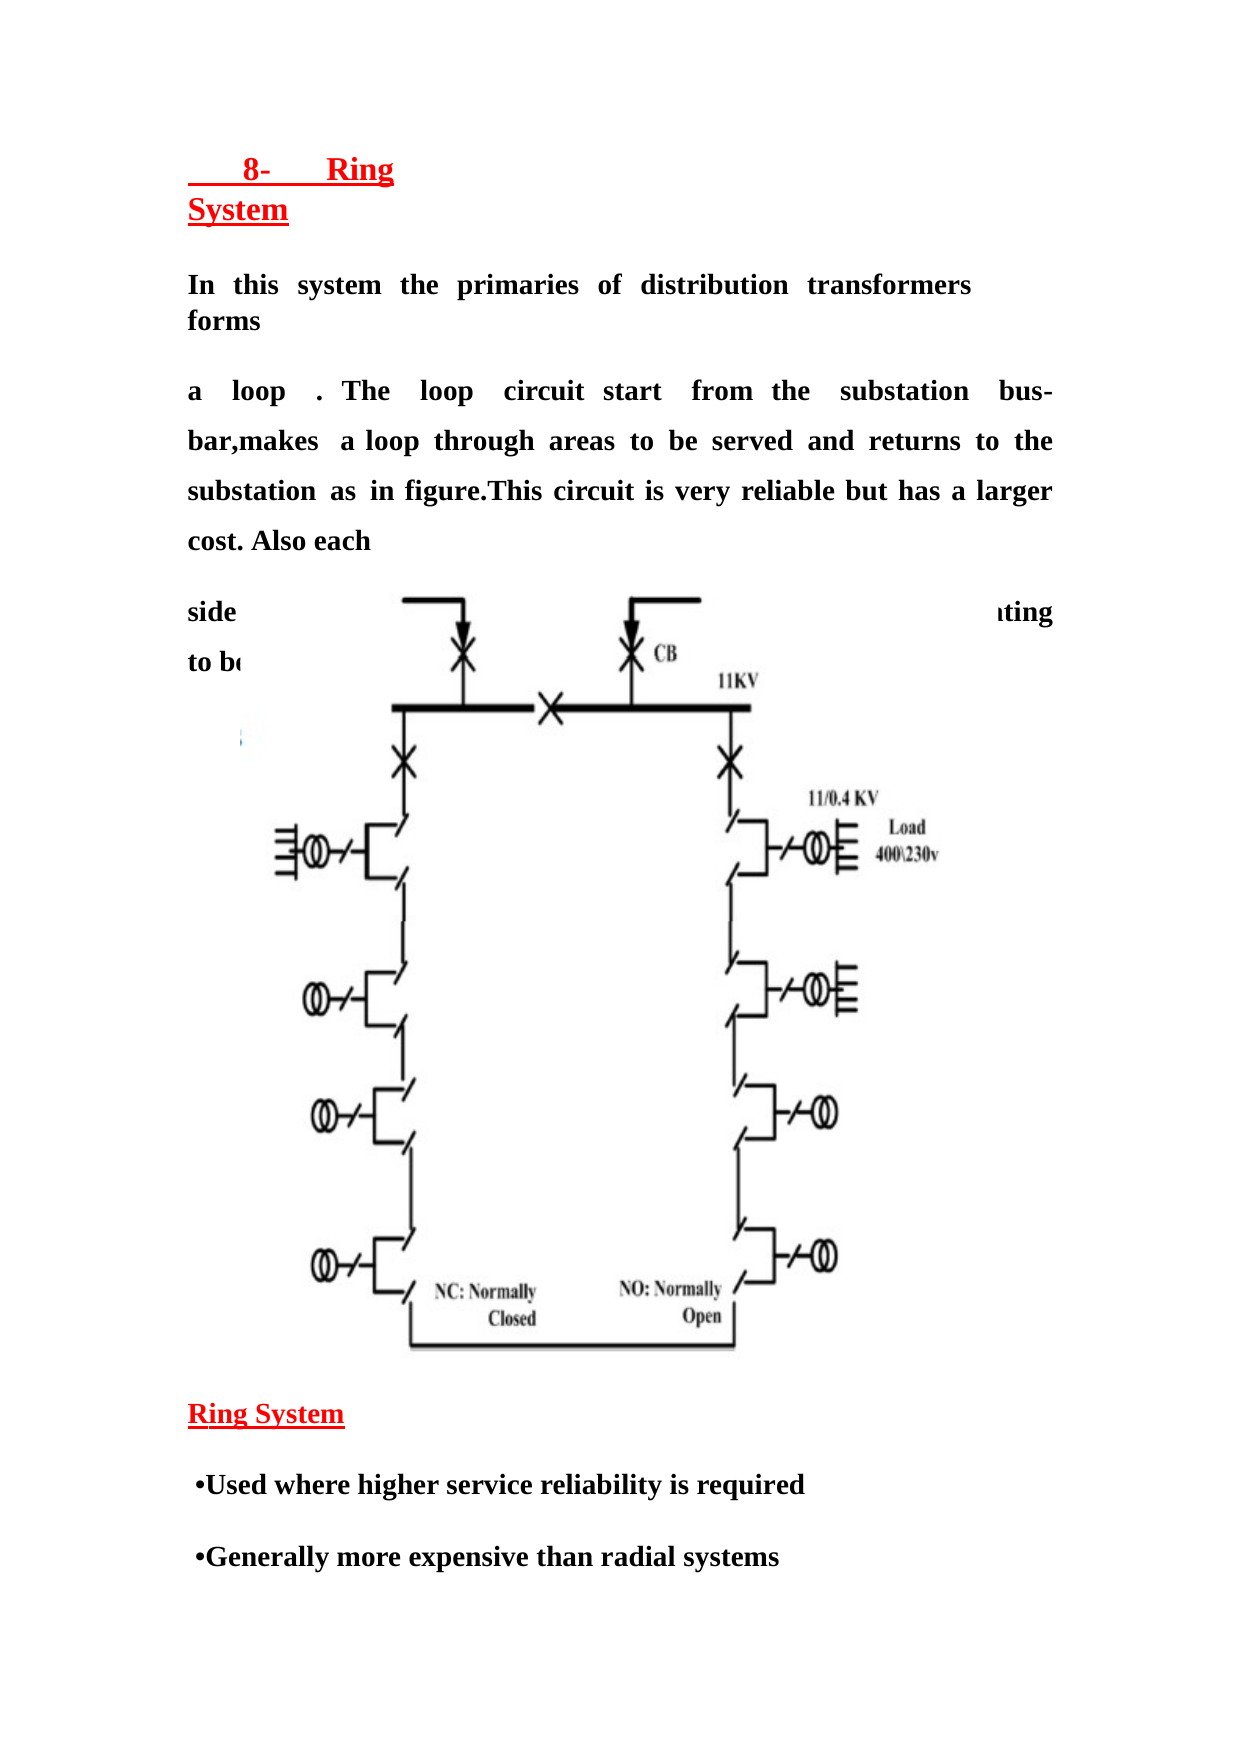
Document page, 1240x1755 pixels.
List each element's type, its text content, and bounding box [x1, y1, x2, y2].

text_box Ring System •Used where higher service reliability is required •Generally more expensive than radial systems [185, 1394, 806, 1574]
text_box 8- Ring System In this system the primaries of distribution transformers forms a loop . The loop circuit start from the substation bus-bar,makes a loop through areas to be served and returns to the substation as in figure.This circuit is very reliable but has a larger cost. Also each side of the ring should not be loaded more than 50% of its rating to be able to accept the load of the other side in the case of fault. [185, 147, 1056, 557]
text_box [240, 592, 999, 1360]
